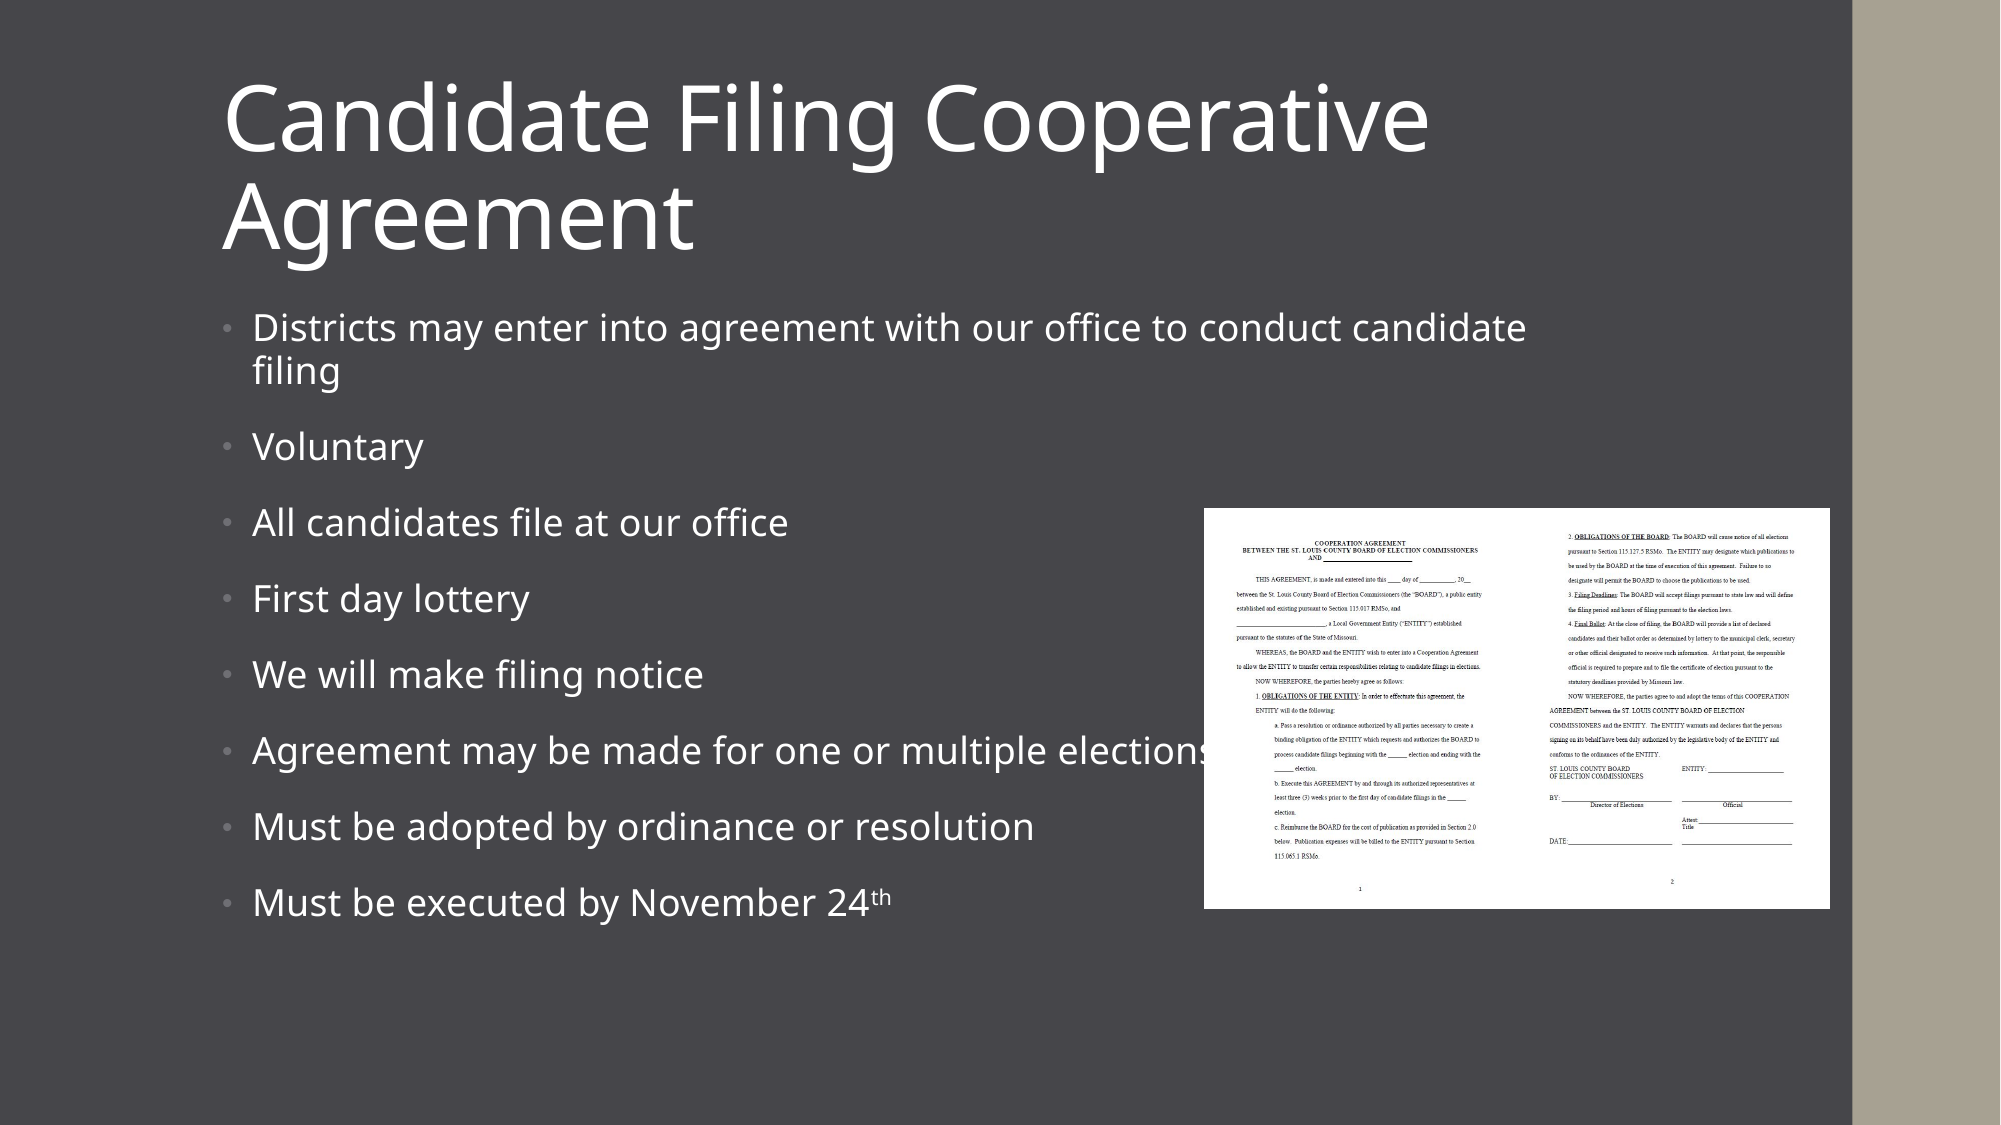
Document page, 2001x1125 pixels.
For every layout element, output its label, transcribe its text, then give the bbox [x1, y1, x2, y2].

picture [1203, 507, 1830, 910]
list Districts may enter into agreement with our office to conduct candidate filing Voluntary All candidates file at our office First day lottery We will make filing notice Agreement may be made for one or multiple elections Must be adopted by ordinance or resolution Must be executed by November 24th [206, 299, 1617, 1014]
title Candidate Filing Cooperative Agreement [206, 60, 1797, 278]
